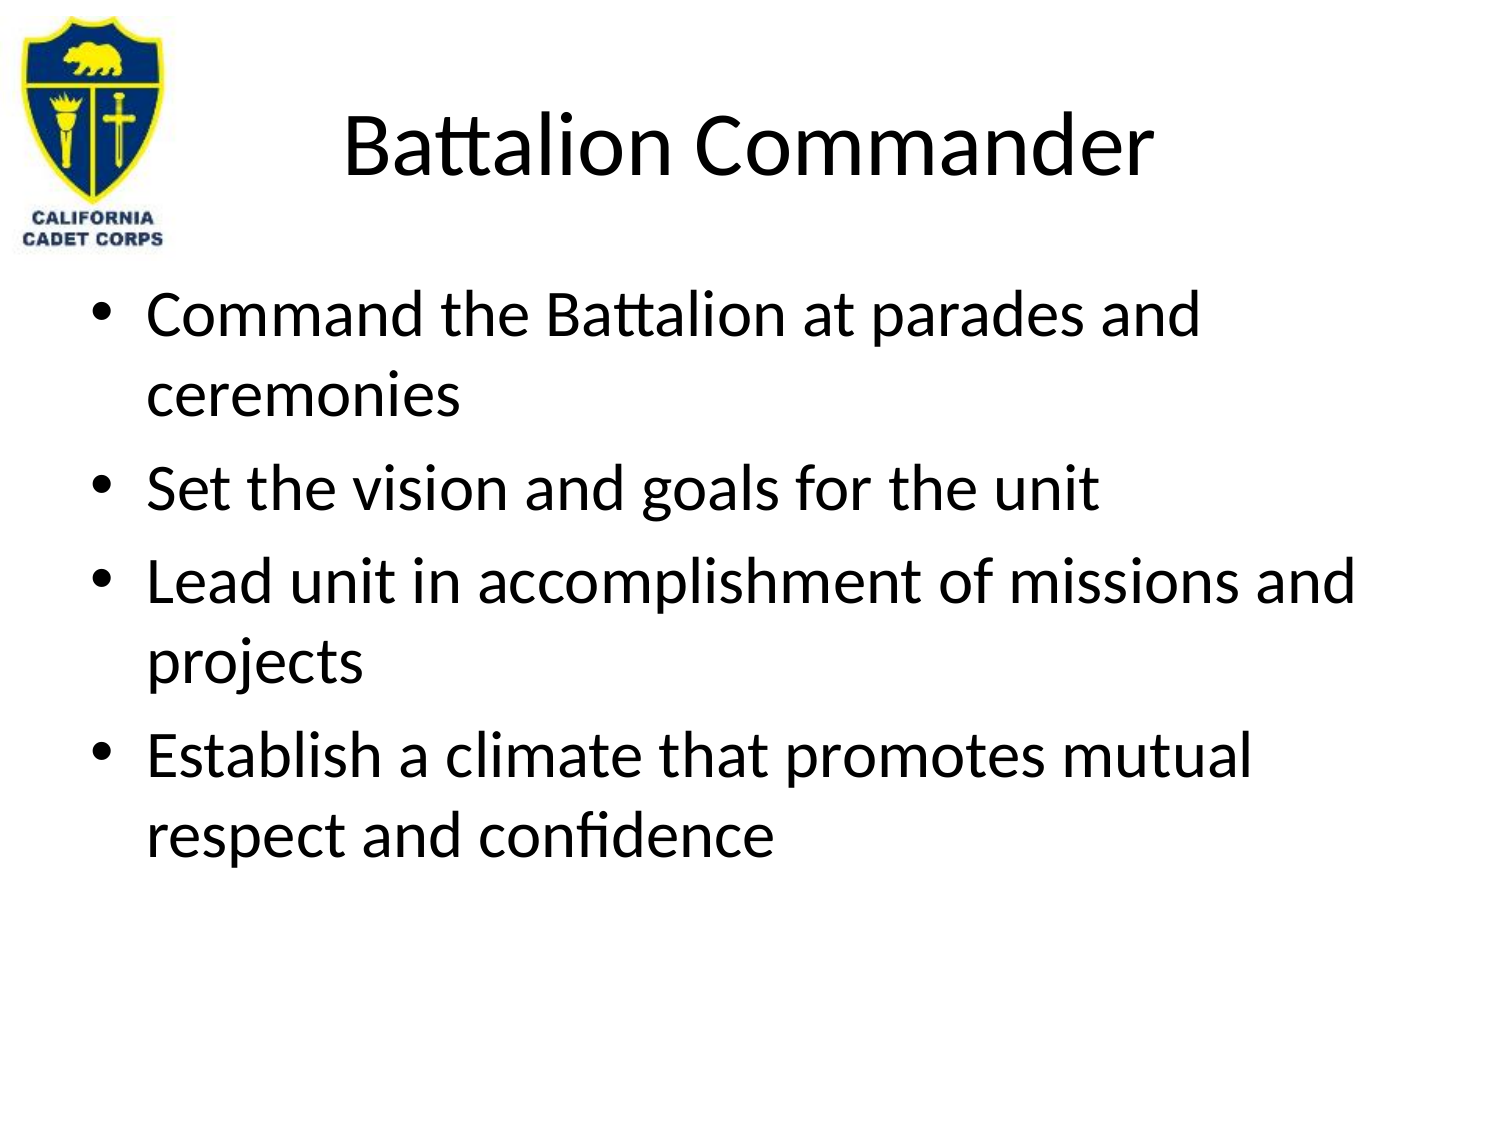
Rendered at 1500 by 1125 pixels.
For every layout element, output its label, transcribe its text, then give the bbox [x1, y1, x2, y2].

title Battalion Commander [162, 45, 1338, 233]
list Command the Battalion at parades and ceremonies Set the vision and goals for the unit Lead unit in accomplishment of missions and projects Establish a climate that promotes mutual respect and confidence [75, 262, 1425, 1080]
picture [0, 16, 186, 261]
